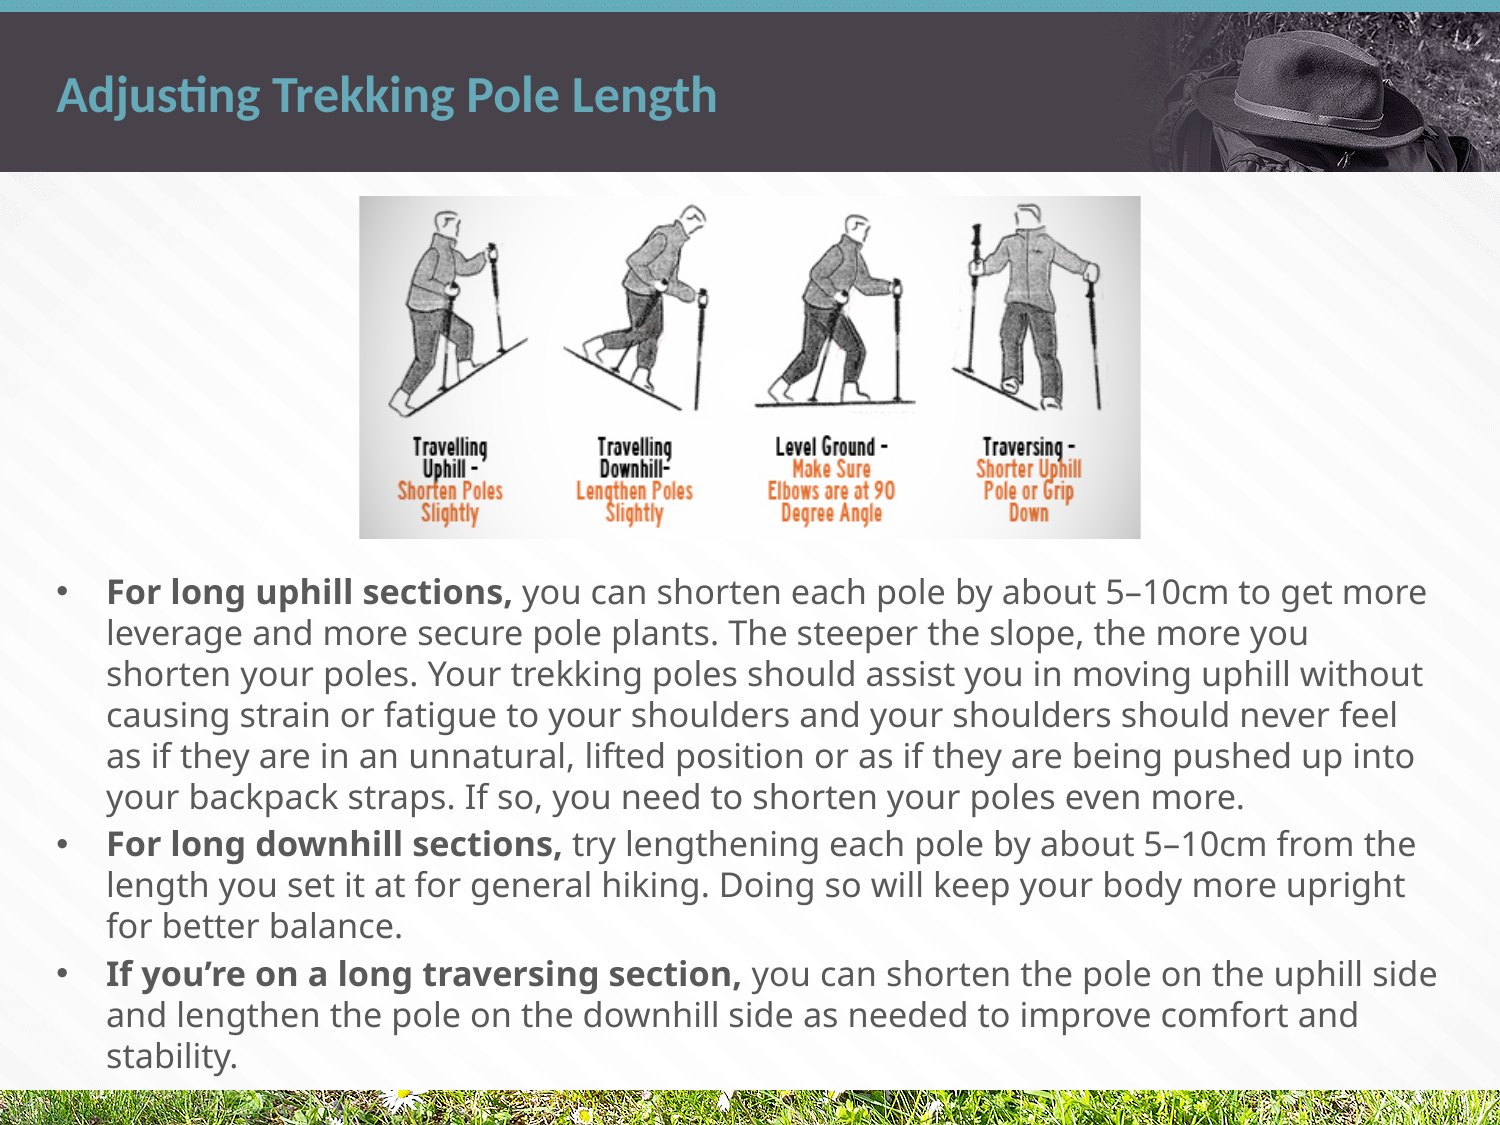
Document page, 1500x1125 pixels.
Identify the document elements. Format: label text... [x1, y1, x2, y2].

list For long uphill sections, you can shorten each pole by about 5–10cm to get more leverage and more secure pole plants. The steeper the slope, the more you shorten your poles. Your trekking poles should assist you in moving uphill without causing strain or fatigue to your shoulders and your shoulders should never feel as if they are in an unnatural, lifted position or as if they are being pushed up into your backpack straps. If so, you need to shorten your poles even more. For long downhill sections, try lengthening each pole by about 5–10cm from the length you set it at for general hiking. Doing so will keep your body more upright for better balance. If you’re on a long traversing section, you can shorten the pole on the uphill side and lengthen the pole on the downhill side as needed to improve comfort and stability. [41, 562, 1459, 1092]
title Adjusting Trekking Pole Length [41, 25, 1424, 157]
picture [0, 0, 1500, 1125]
